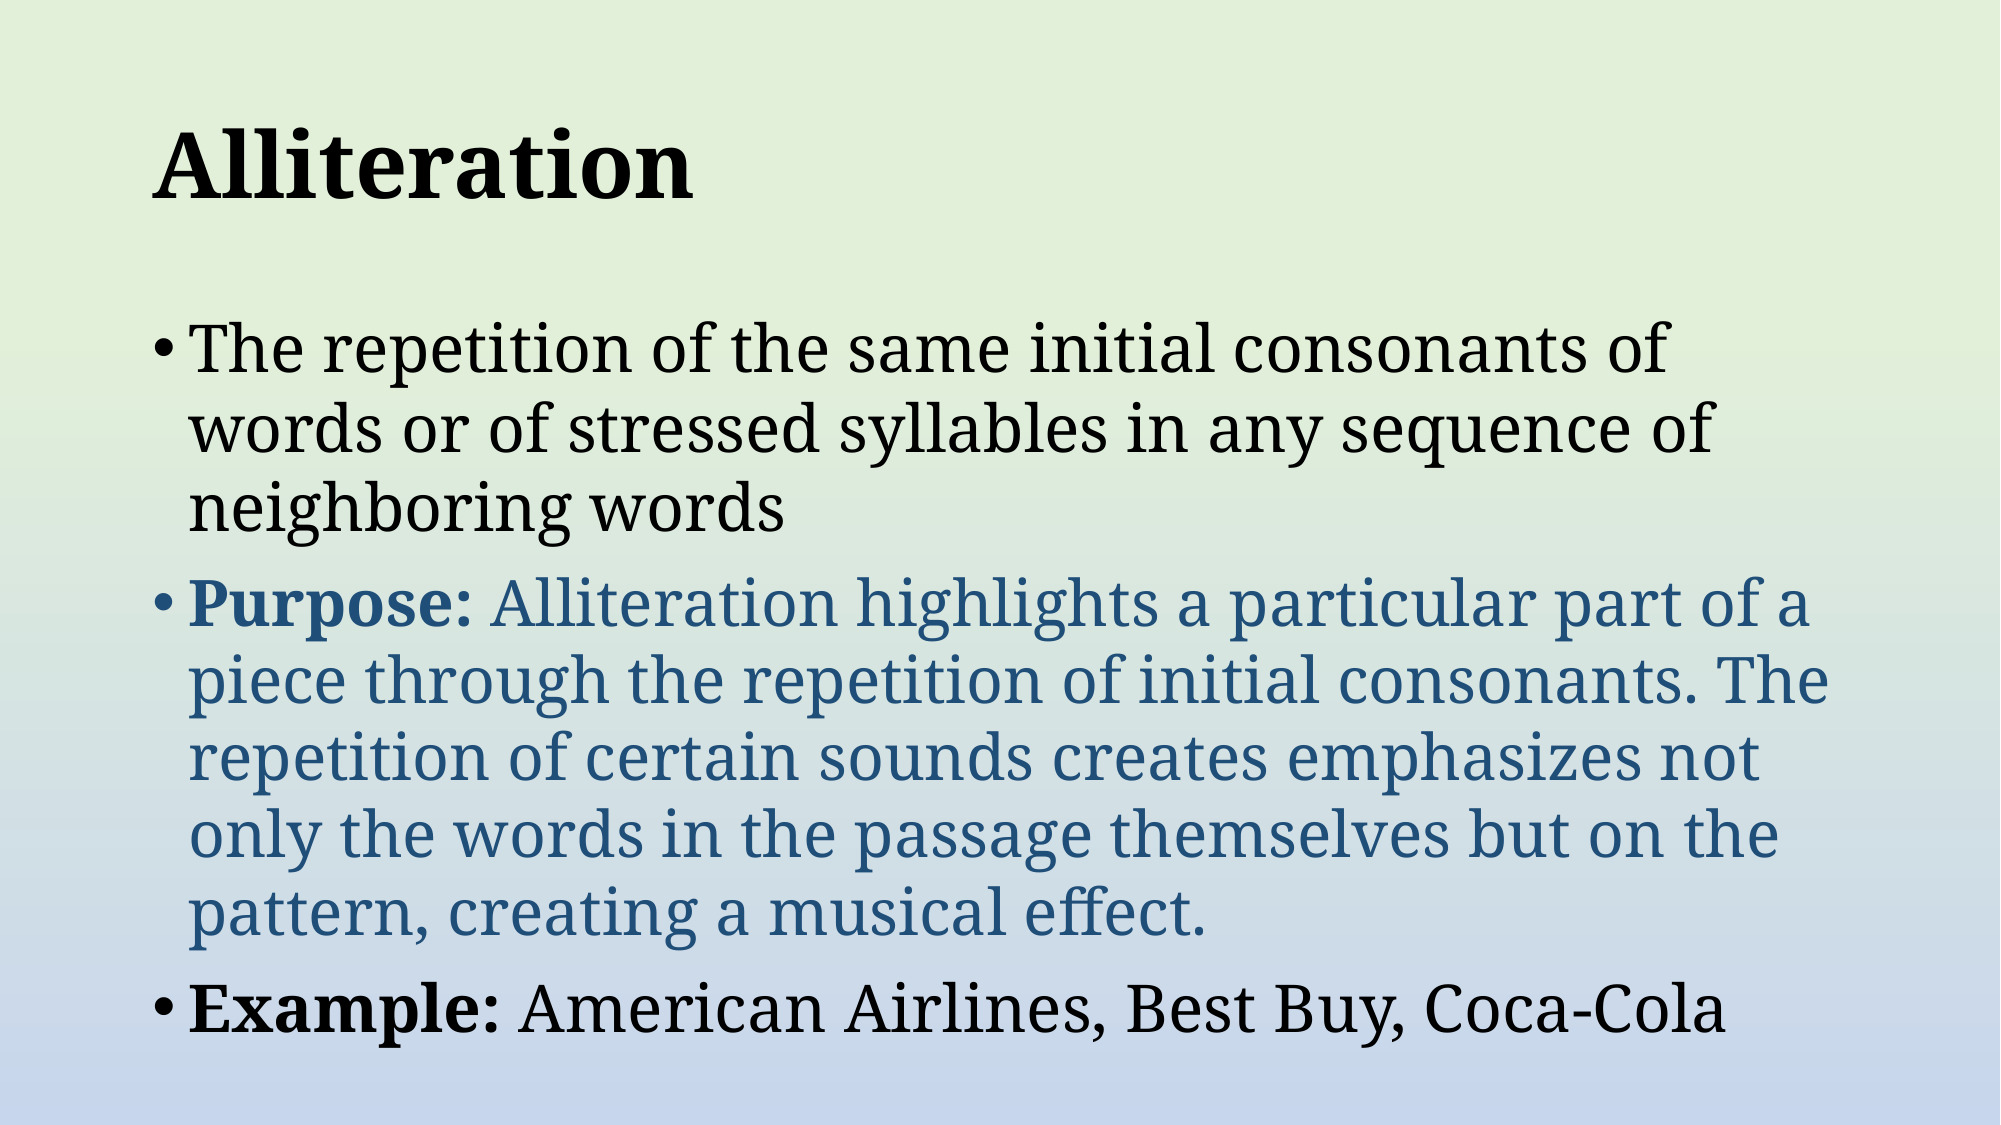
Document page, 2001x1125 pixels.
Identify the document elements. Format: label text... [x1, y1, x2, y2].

title Alliteration [137, 59, 1863, 278]
list The repetition of the same initial consonants of words or of stressed syllables in any sequence of neighboring words Purpose: Alliteration highlights a particular part of a piece through the repetition of initial consonants. The repetition of certain sounds creates emphasizes not only the words in the passage themselves but on the pattern, creating a musical effect. Example: American Airlines, Best Buy, Coca-Cola [137, 299, 1863, 1069]
